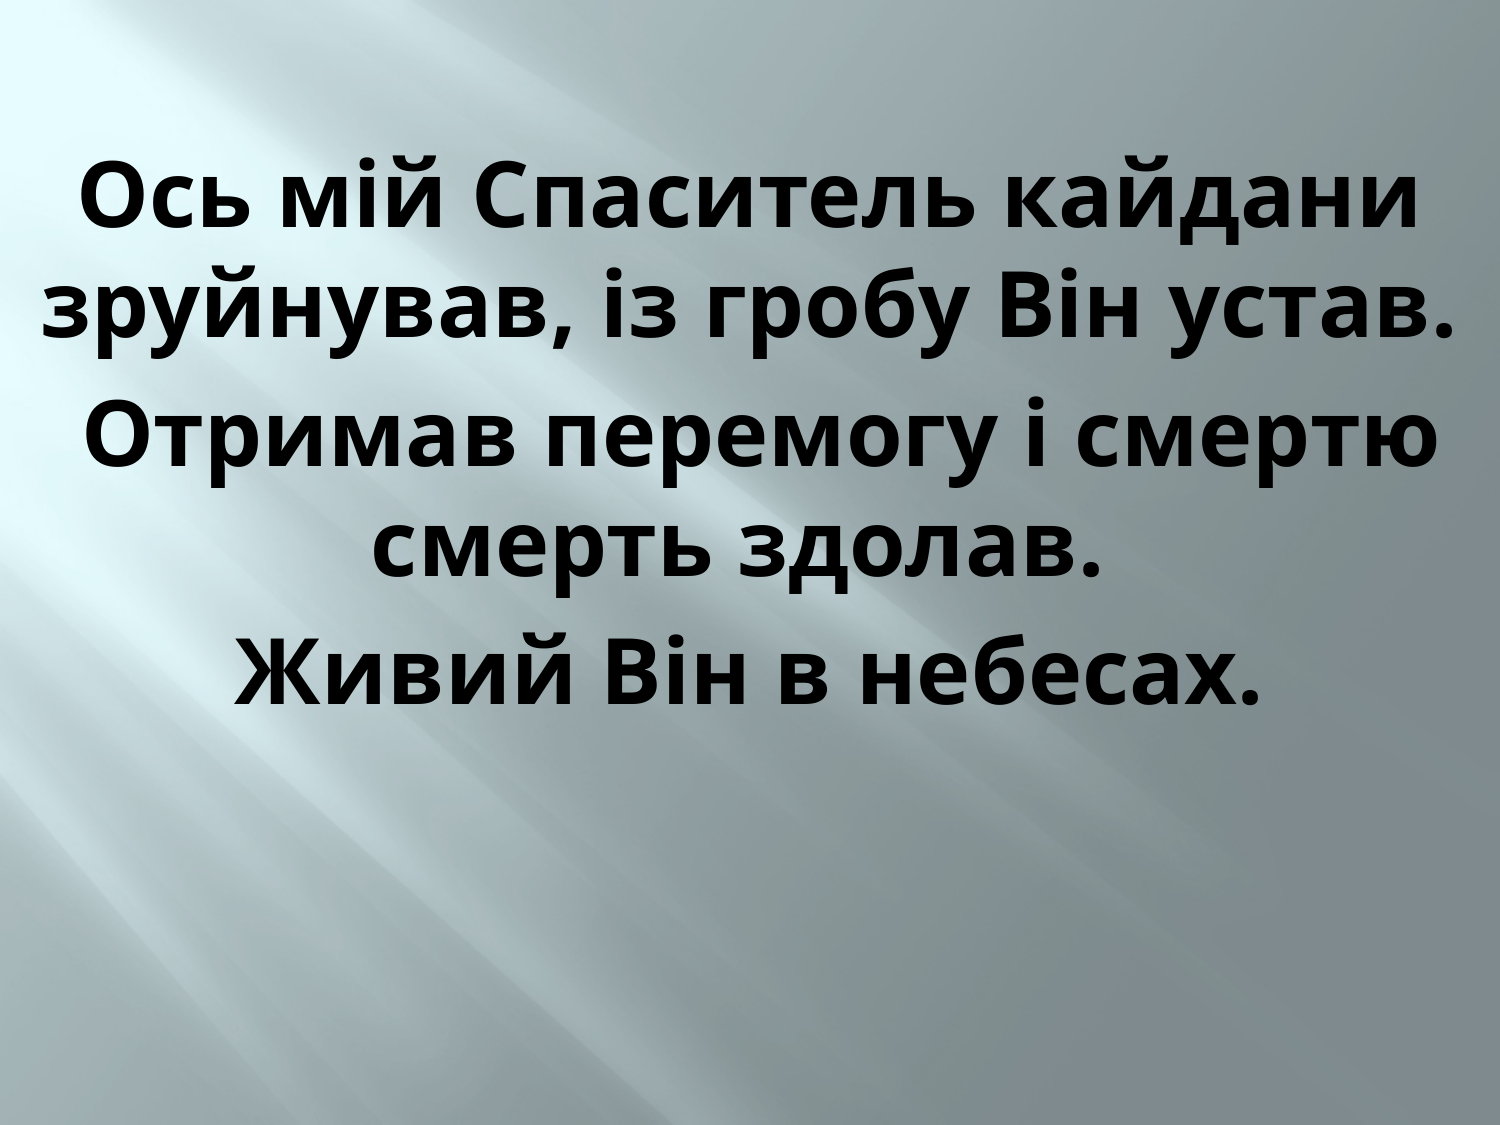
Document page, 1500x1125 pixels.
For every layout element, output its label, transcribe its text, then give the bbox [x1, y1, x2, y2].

list Ось мій Спаситель кайдани зруйнував, із гробу Він устав. Отримав перемогу і смертю смерть здолав. Живий Він в небесах. [0, 0, 1500, 1125]
